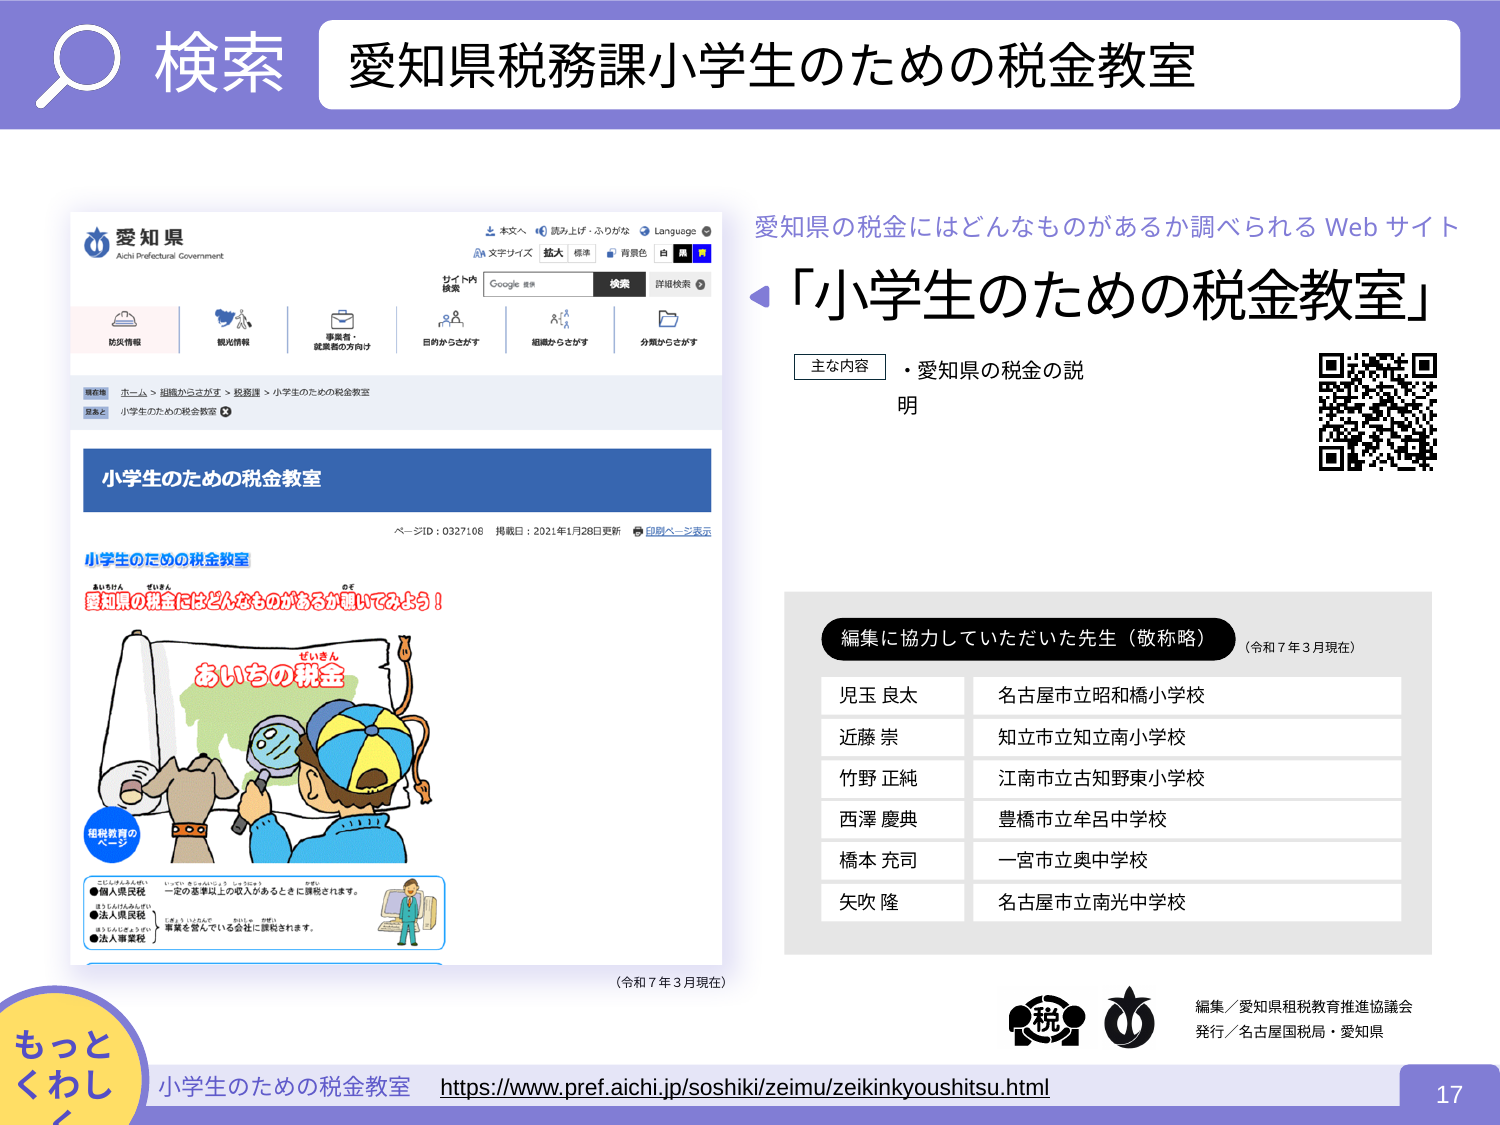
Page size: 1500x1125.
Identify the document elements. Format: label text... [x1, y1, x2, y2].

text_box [318, 19, 1461, 110]
picture [14, 4, 139, 128]
slide_number 17 [1415, 1078, 1485, 1110]
text_box 小学生のための税金教室 https://www.pref.aichi.jp/soshiki/zeimu/zeikinkyoushitsu.html [144, 1065, 1433, 1108]
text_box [69, 210, 1450, 1050]
